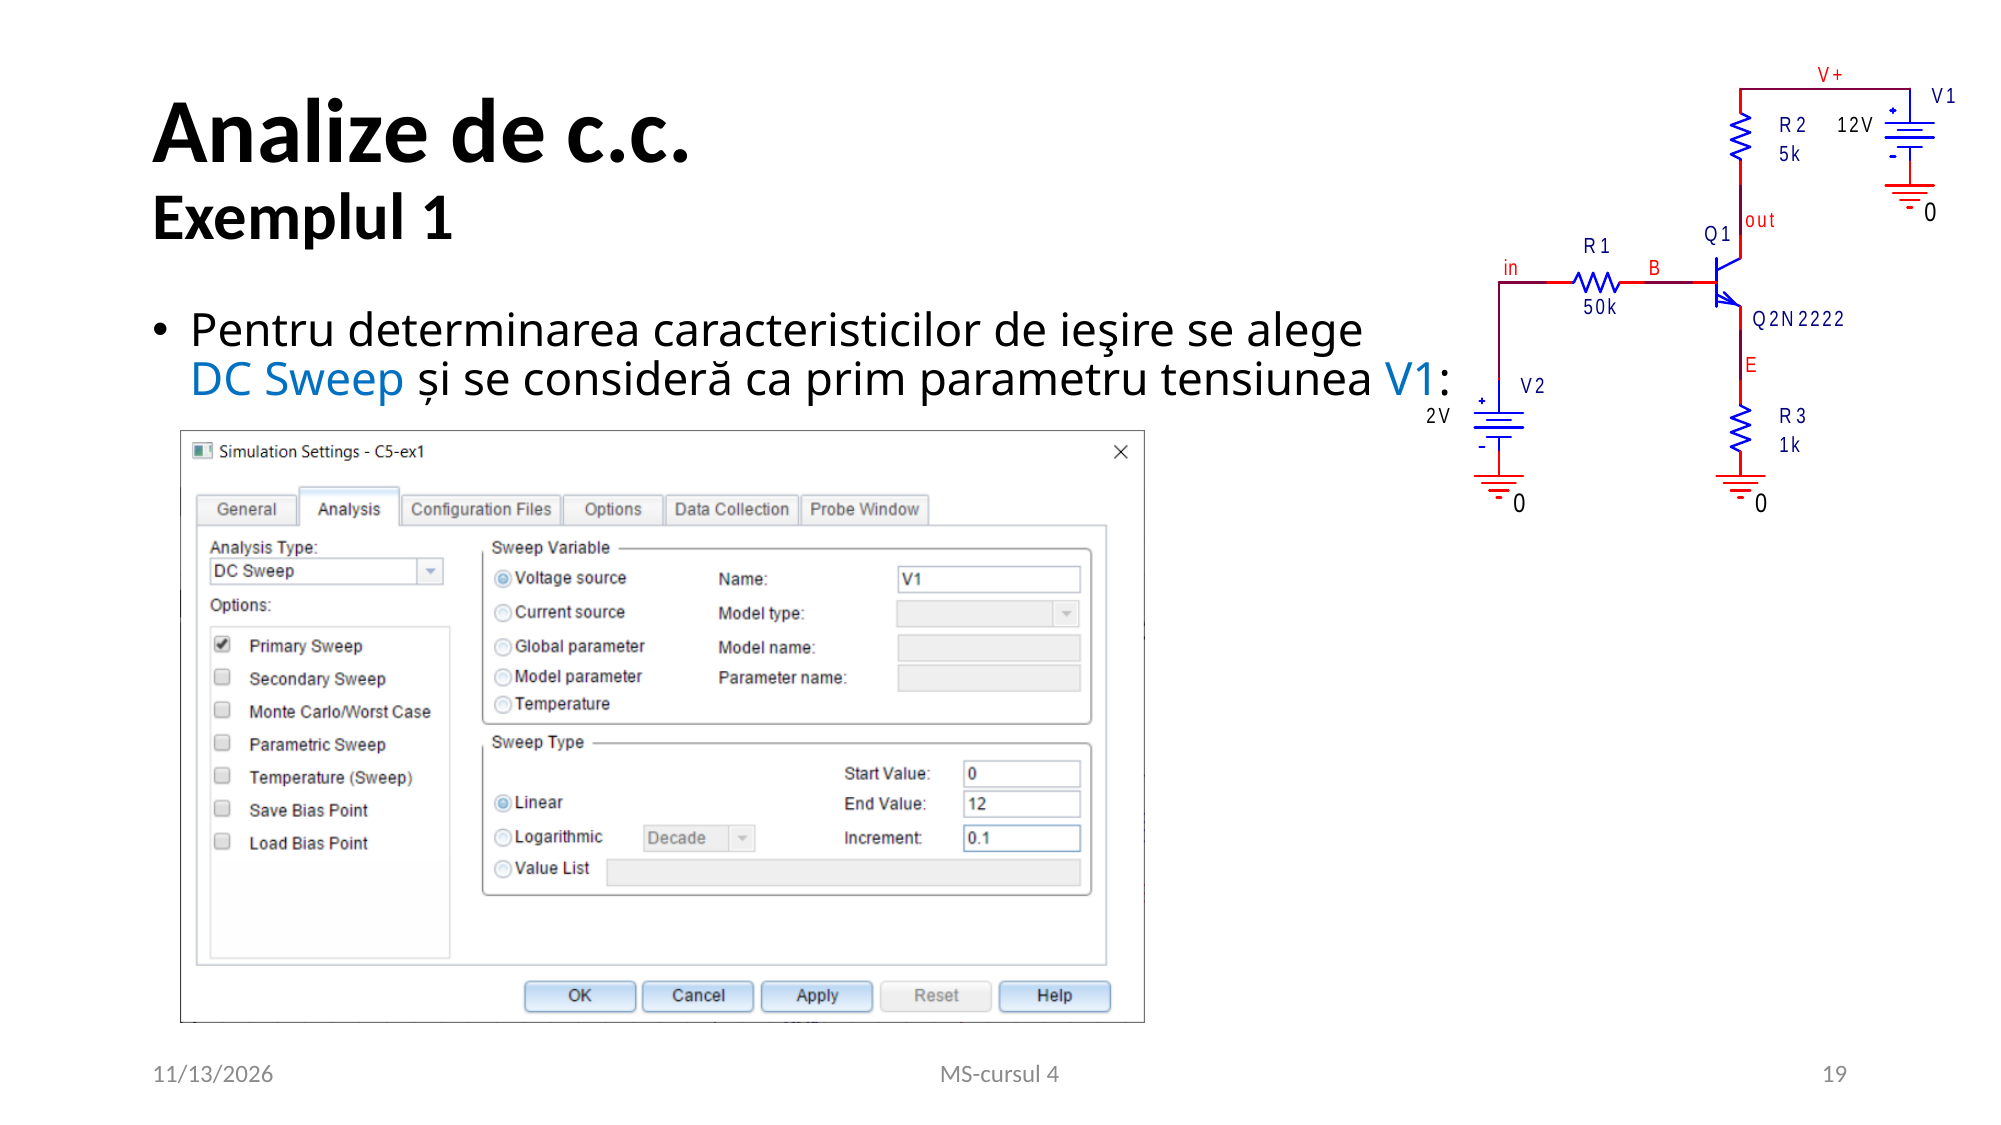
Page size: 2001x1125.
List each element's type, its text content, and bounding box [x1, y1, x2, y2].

footer MS-cursul 4 [662, 1042, 1338, 1103]
picture [180, 430, 1145, 1023]
list Pentru determinarea caracteristicilor de ieşire se alege DC Sweep şi se consideră ca prim parametru tensiunea V1: [137, 299, 1863, 1014]
slide_number 19 [1412, 1042, 1863, 1103]
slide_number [137, 1042, 588, 1103]
title Analize de c.c. Exemplul 1 [137, 59, 1423, 278]
picture [1423, 40, 1961, 537]
